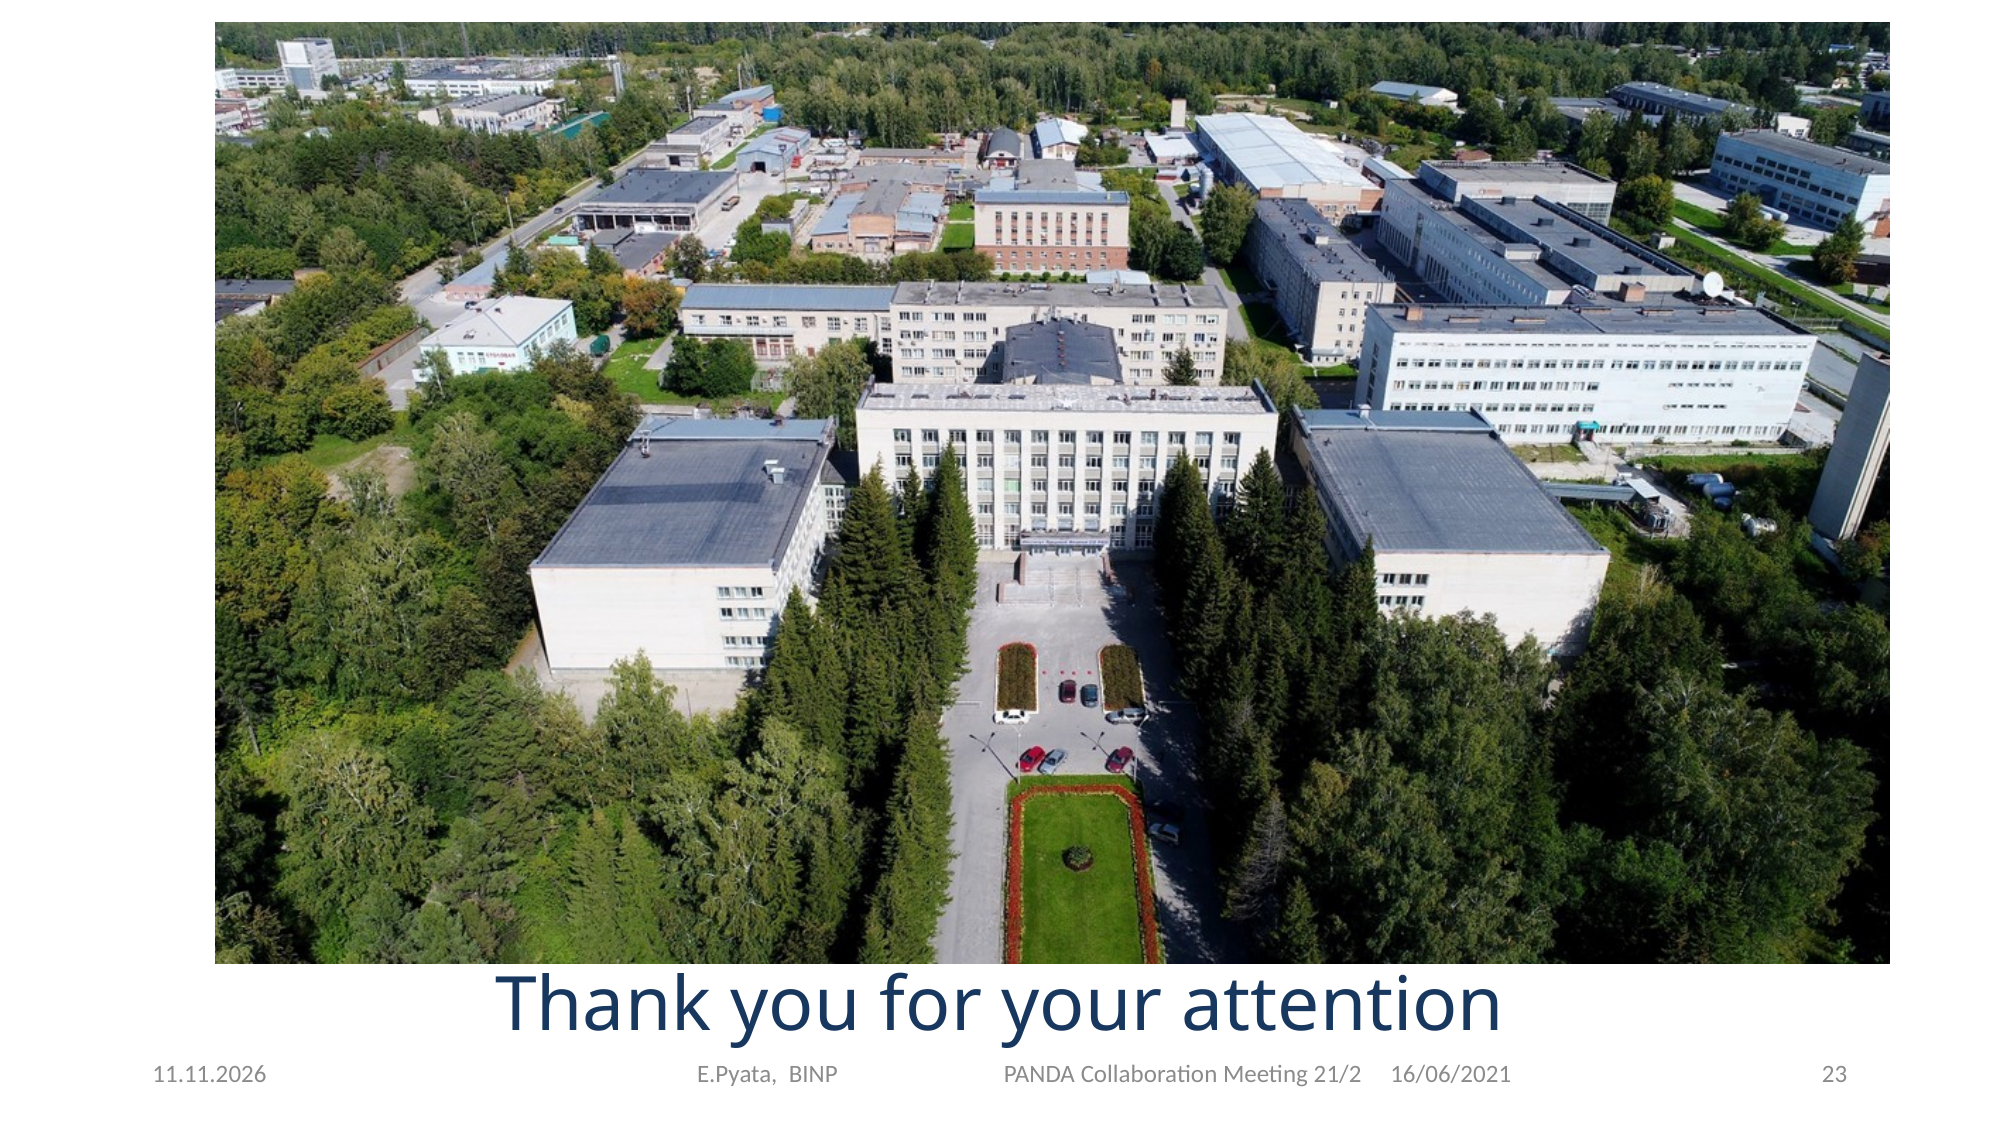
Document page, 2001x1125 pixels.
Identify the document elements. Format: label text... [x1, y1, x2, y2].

footer E.Pyata, BINP PANDA Collaboration Meeting 21/2 16/06/2021 [455, 1042, 1756, 1103]
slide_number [137, 1042, 455, 1103]
text_box Thank you for your attention [324, 964, 1675, 1055]
slide_number 23 [1756, 1042, 1863, 1103]
picture [215, 22, 1890, 964]
